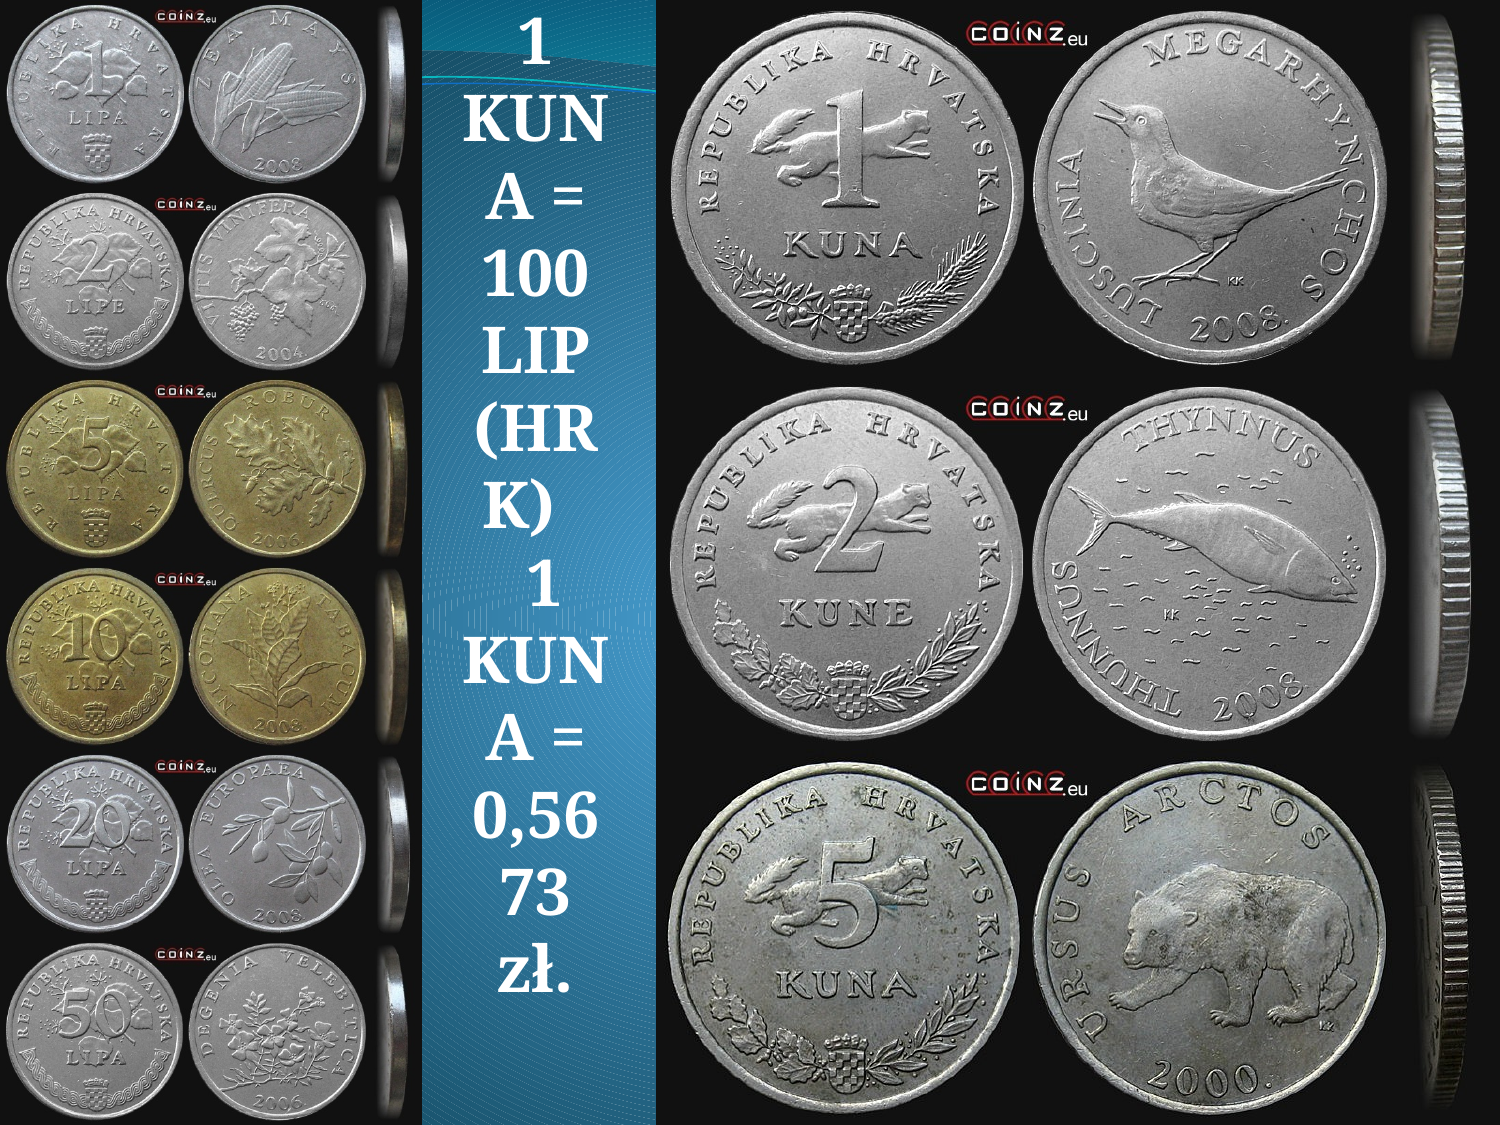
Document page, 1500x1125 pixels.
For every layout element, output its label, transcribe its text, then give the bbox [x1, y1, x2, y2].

subtitle 1 KUNA = 100 LIP (HRK) 1 KUNA = 0,5673 zł. [445, 0, 633, 1125]
picture [0, 945, 423, 1125]
picture [655, 0, 1500, 1125]
picture [0, 0, 423, 938]
